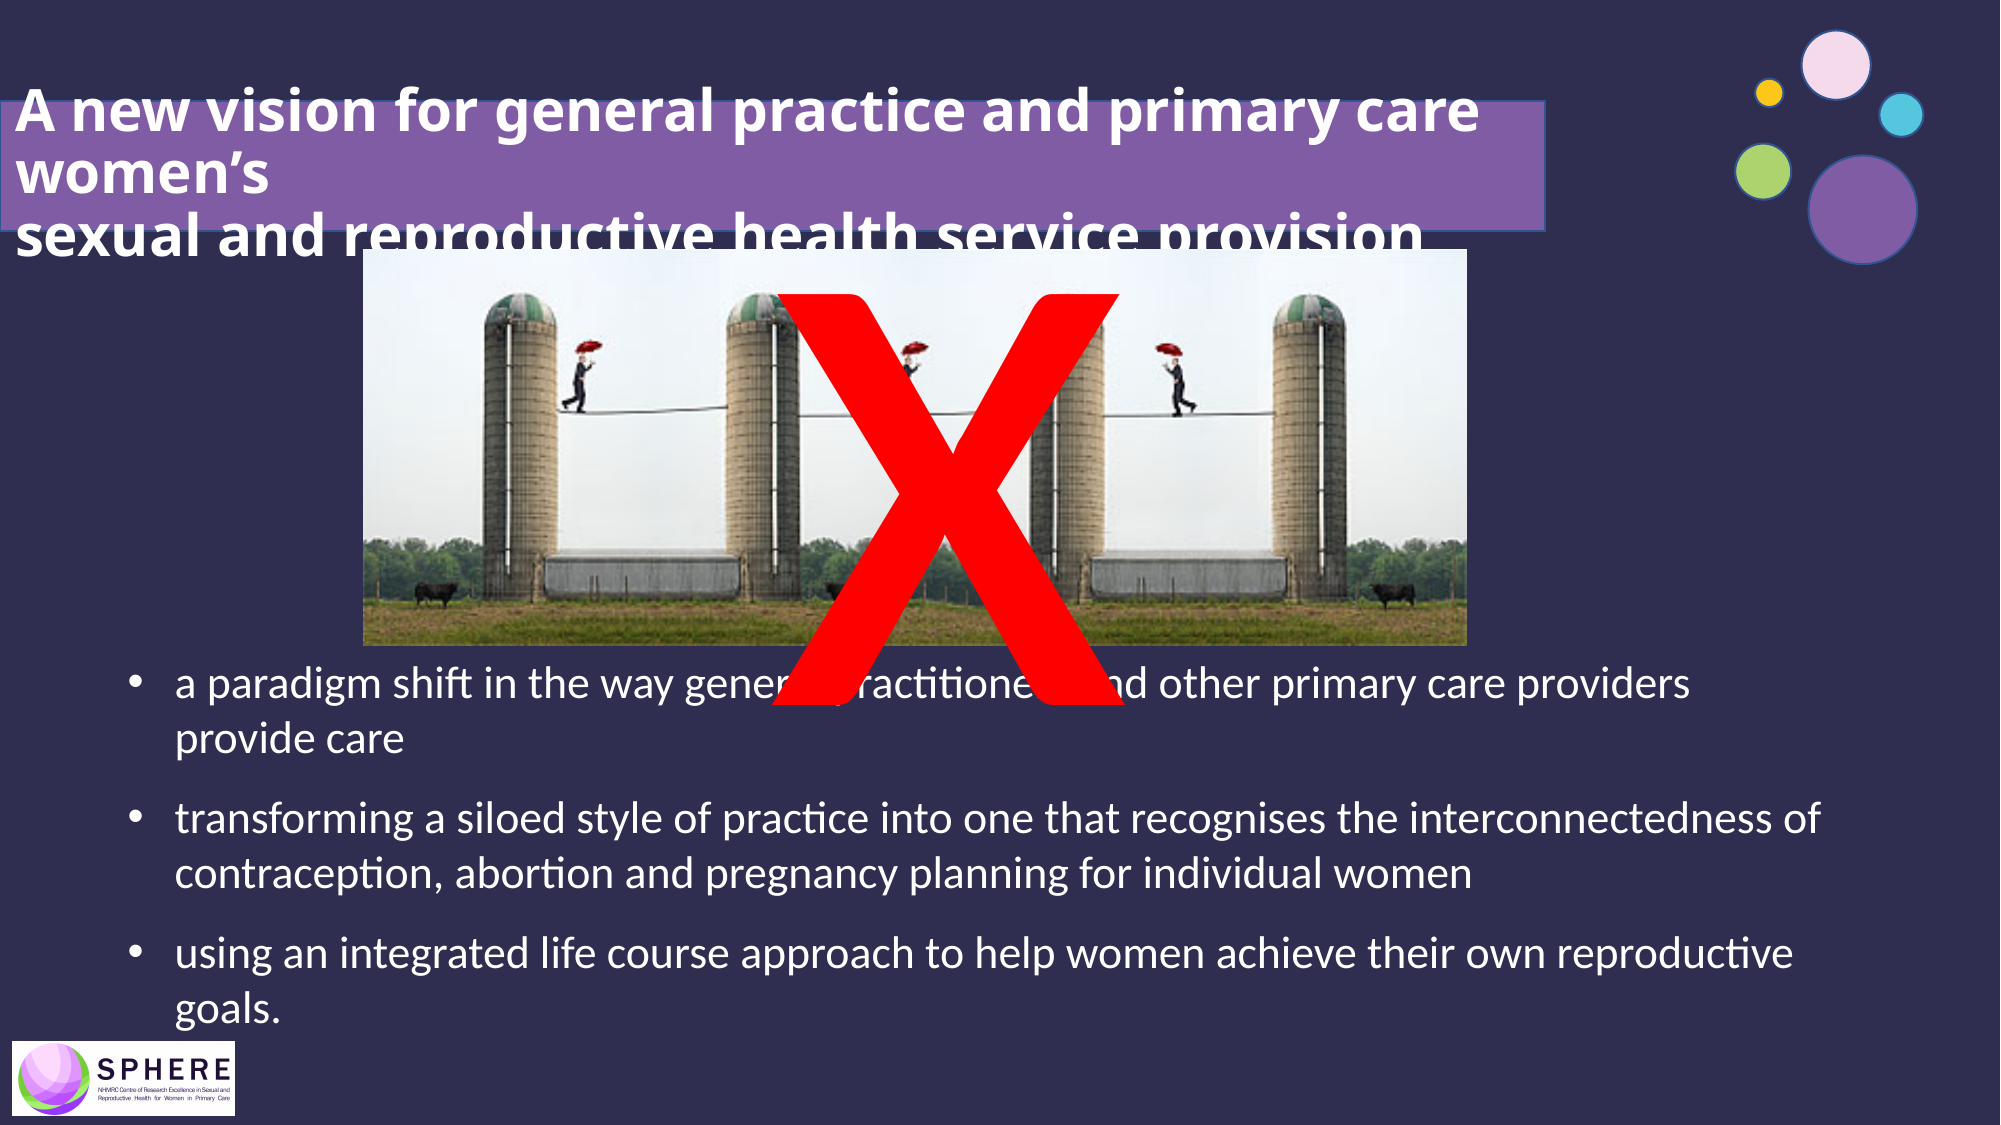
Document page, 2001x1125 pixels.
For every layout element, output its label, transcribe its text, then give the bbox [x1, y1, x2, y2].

picture [12, 1041, 235, 1116]
title A new vision for general practice and primary care women’s sexual and reproductive health service provision [0, 66, 747, 284]
text_box x [747, 0, 1398, 249]
text_box a paradigm shift in the way general practitioners and other primary care providers provide care transforming a siloed style of practice into one that recognises the interconnectedness of contraception, abortion and pregnancy planning for individual women using an integrated life course approach to help women achieve their own reproductive goals. [112, 645, 1838, 1041]
title A new vision for general practice and primary care women’s sexual and reproductive health service provision [1398, 66, 1725, 284]
text_box x [747, 646, 1398, 885]
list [363, 249, 1467, 646]
